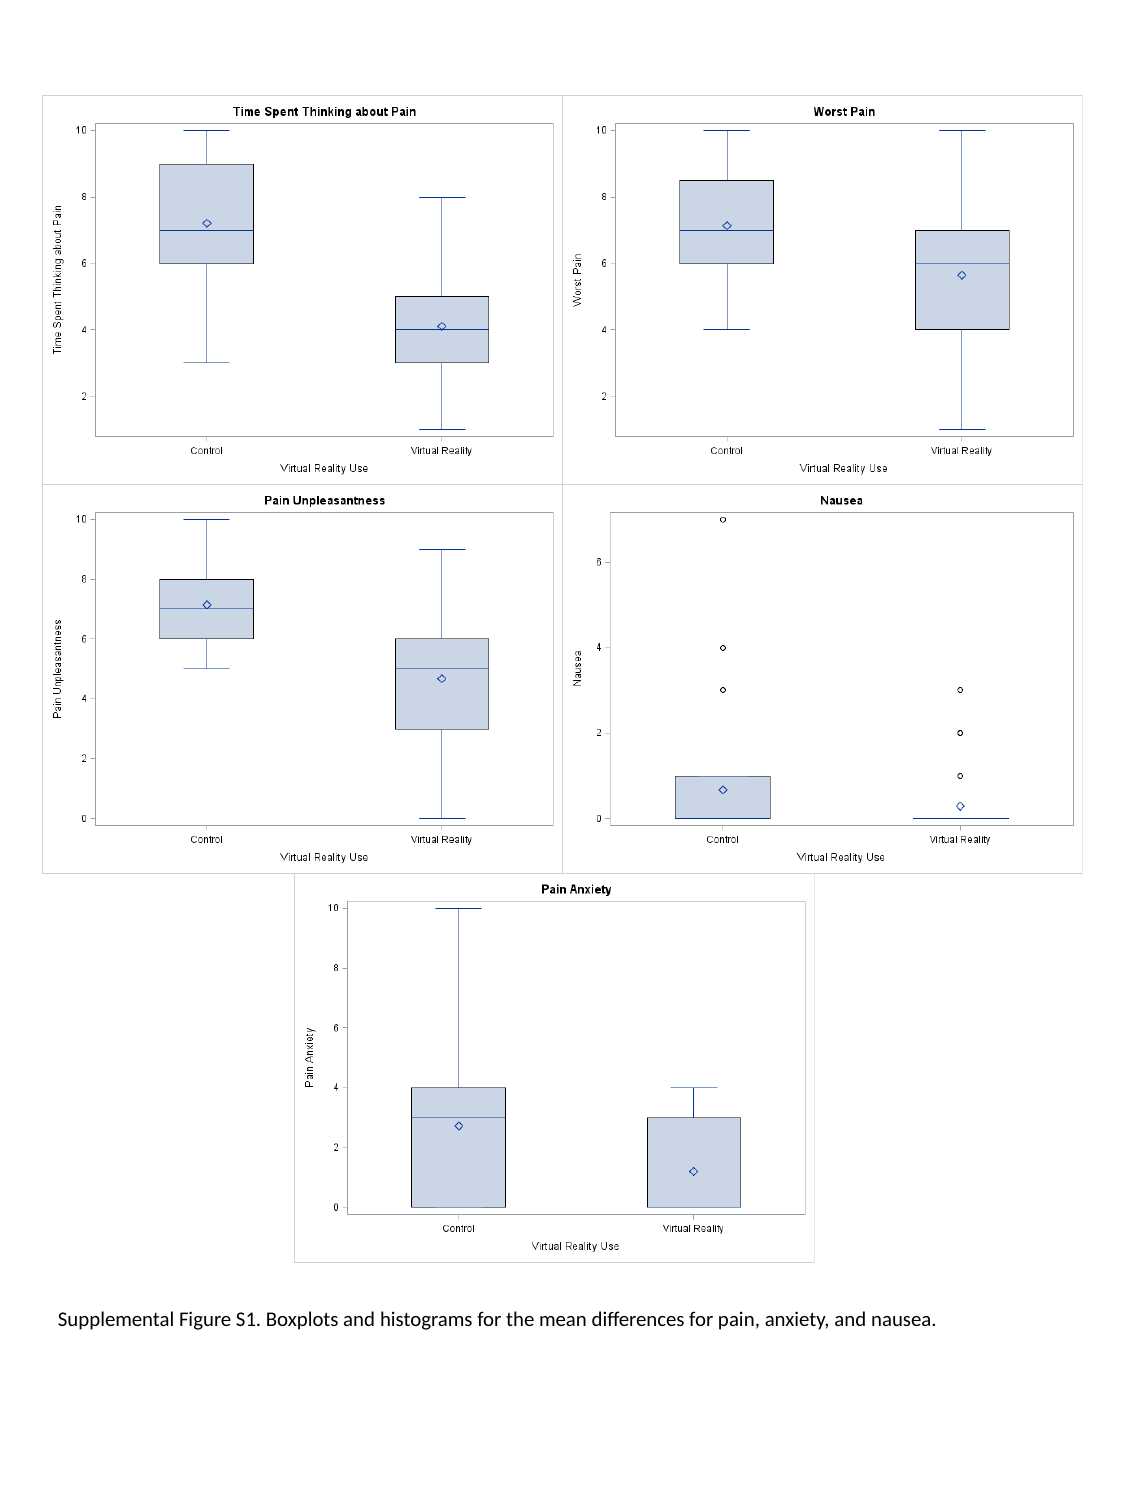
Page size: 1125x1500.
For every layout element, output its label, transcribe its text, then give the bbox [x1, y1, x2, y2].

subtitle Supplemental Figure S1. Boxplots and histograms for the mean differences for pain, anxiety, and nausea. [42, 1300, 1083, 1405]
picture [42, 95, 1083, 1264]
